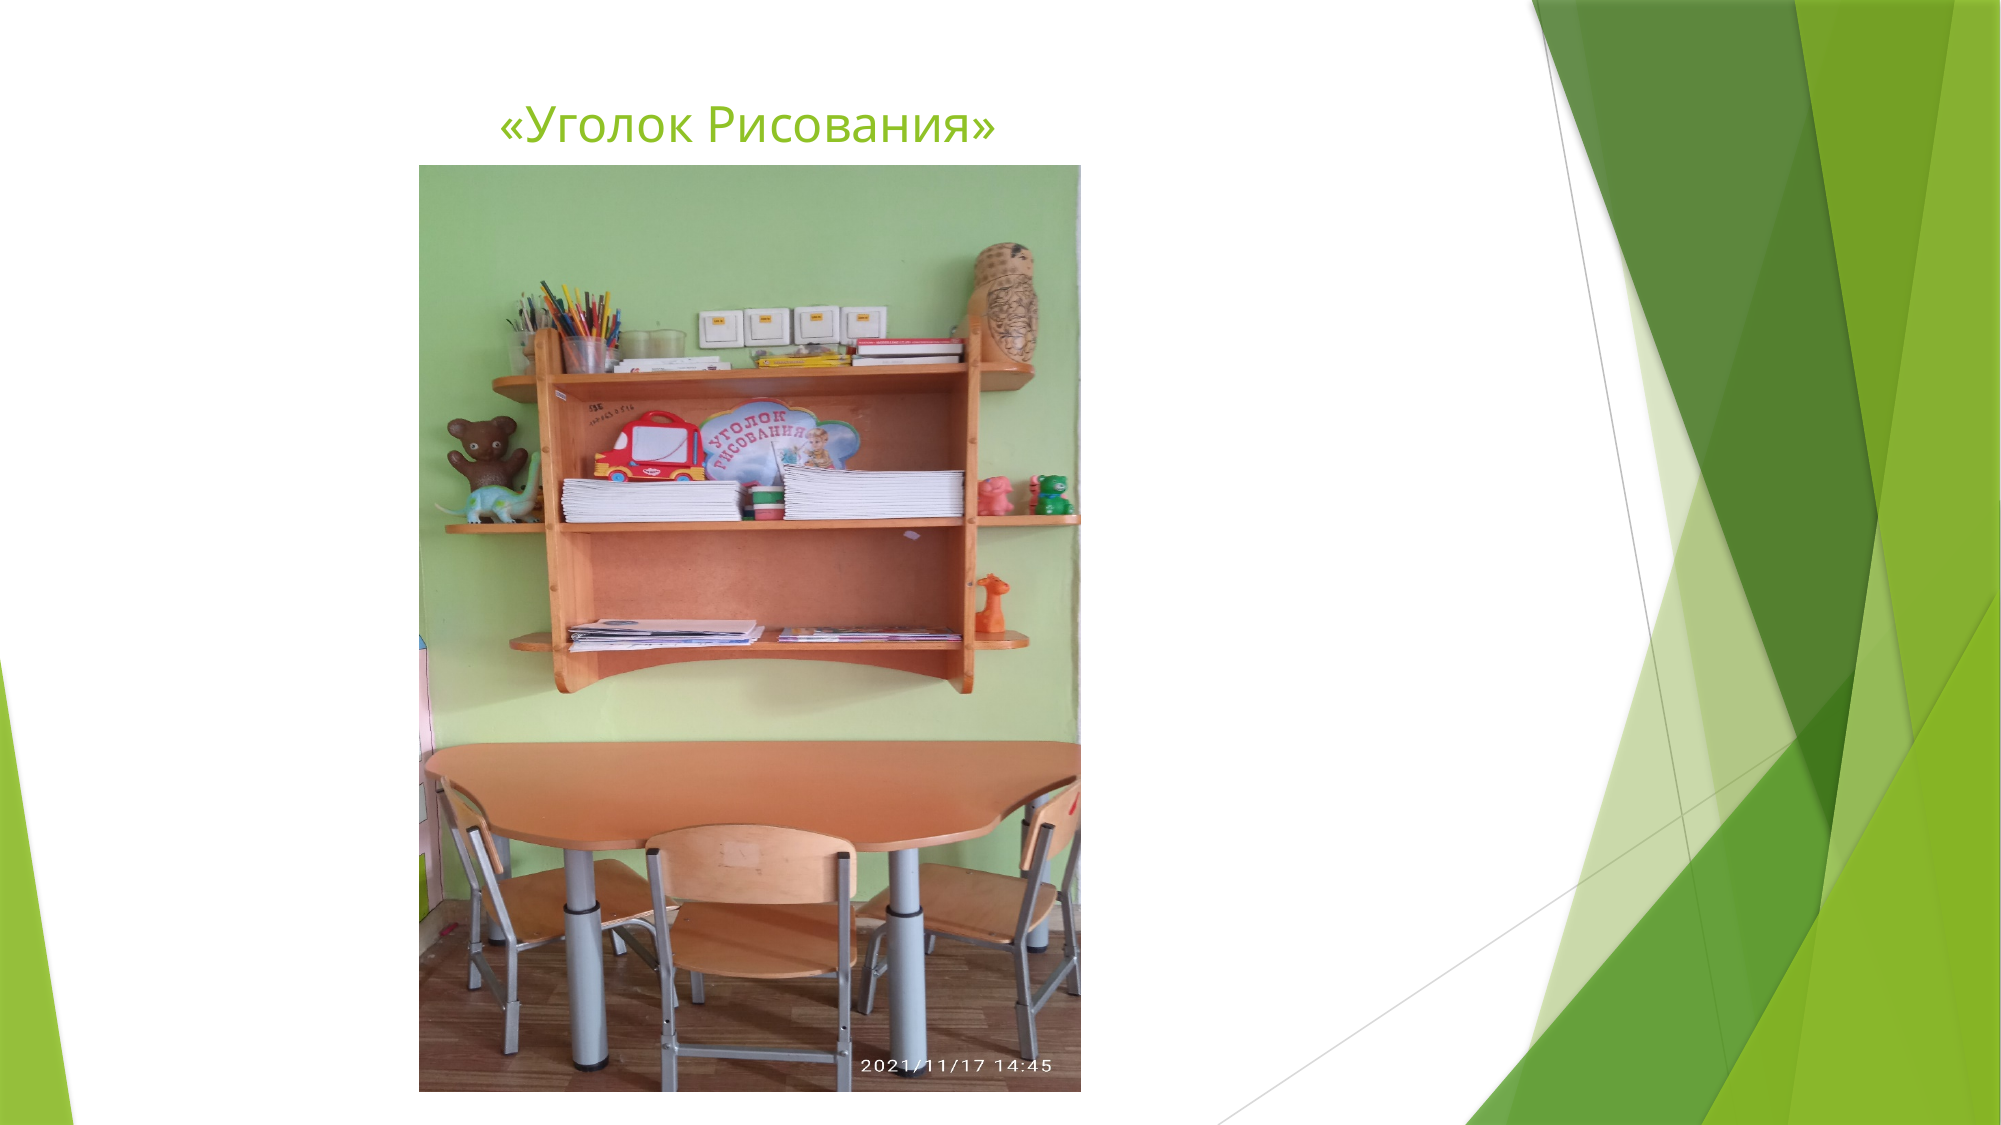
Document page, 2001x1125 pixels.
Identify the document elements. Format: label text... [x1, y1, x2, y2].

title «Уголок Рисования» [419, 84, 1081, 150]
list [419, 164, 1081, 1092]
